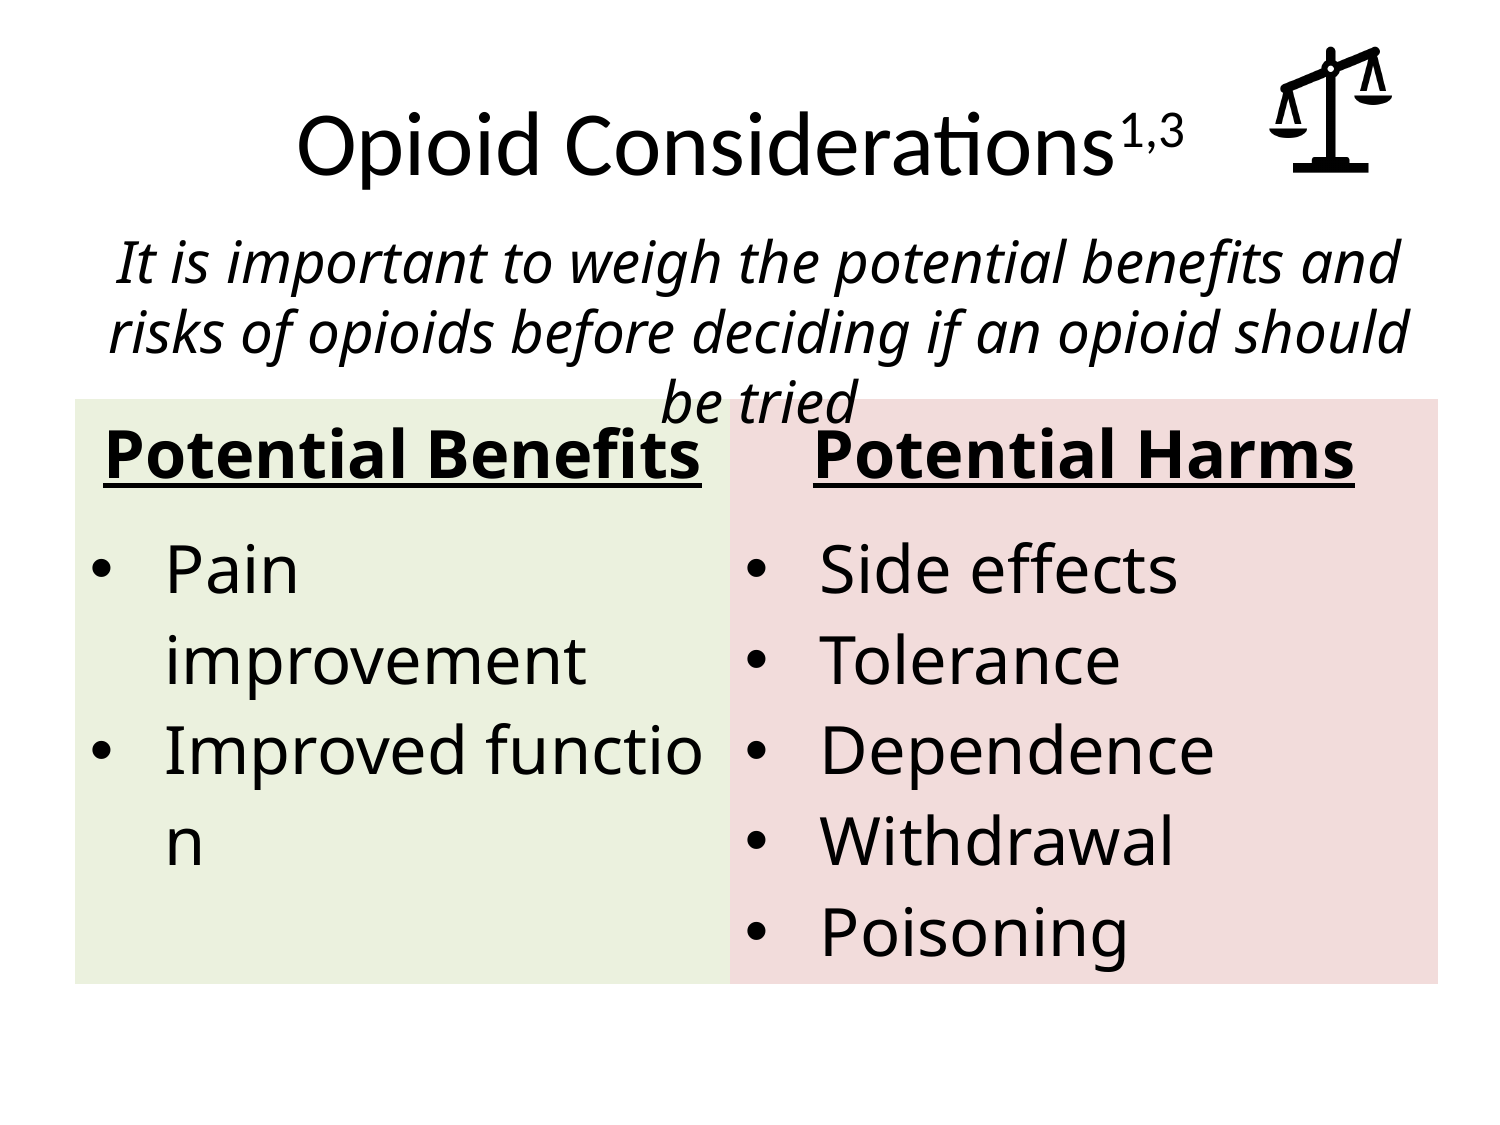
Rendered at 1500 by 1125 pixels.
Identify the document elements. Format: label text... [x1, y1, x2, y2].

picture [1255, 34, 1406, 185]
table_cell Side effects Tolerance Dependence Withdrawal Poisoning [730, 515, 1438, 984]
title Opioid Considerations1,3 [45, 45, 1457, 233]
table_header Potential Harms [730, 399, 1438, 515]
table_header Potential Benefits [75, 399, 730, 515]
list It is important to weigh the potential benefits and risks of opioids before deciding if an opioid should be tried [80, 217, 1439, 370]
table_cell Pain improvement Improved function [75, 515, 730, 984]
